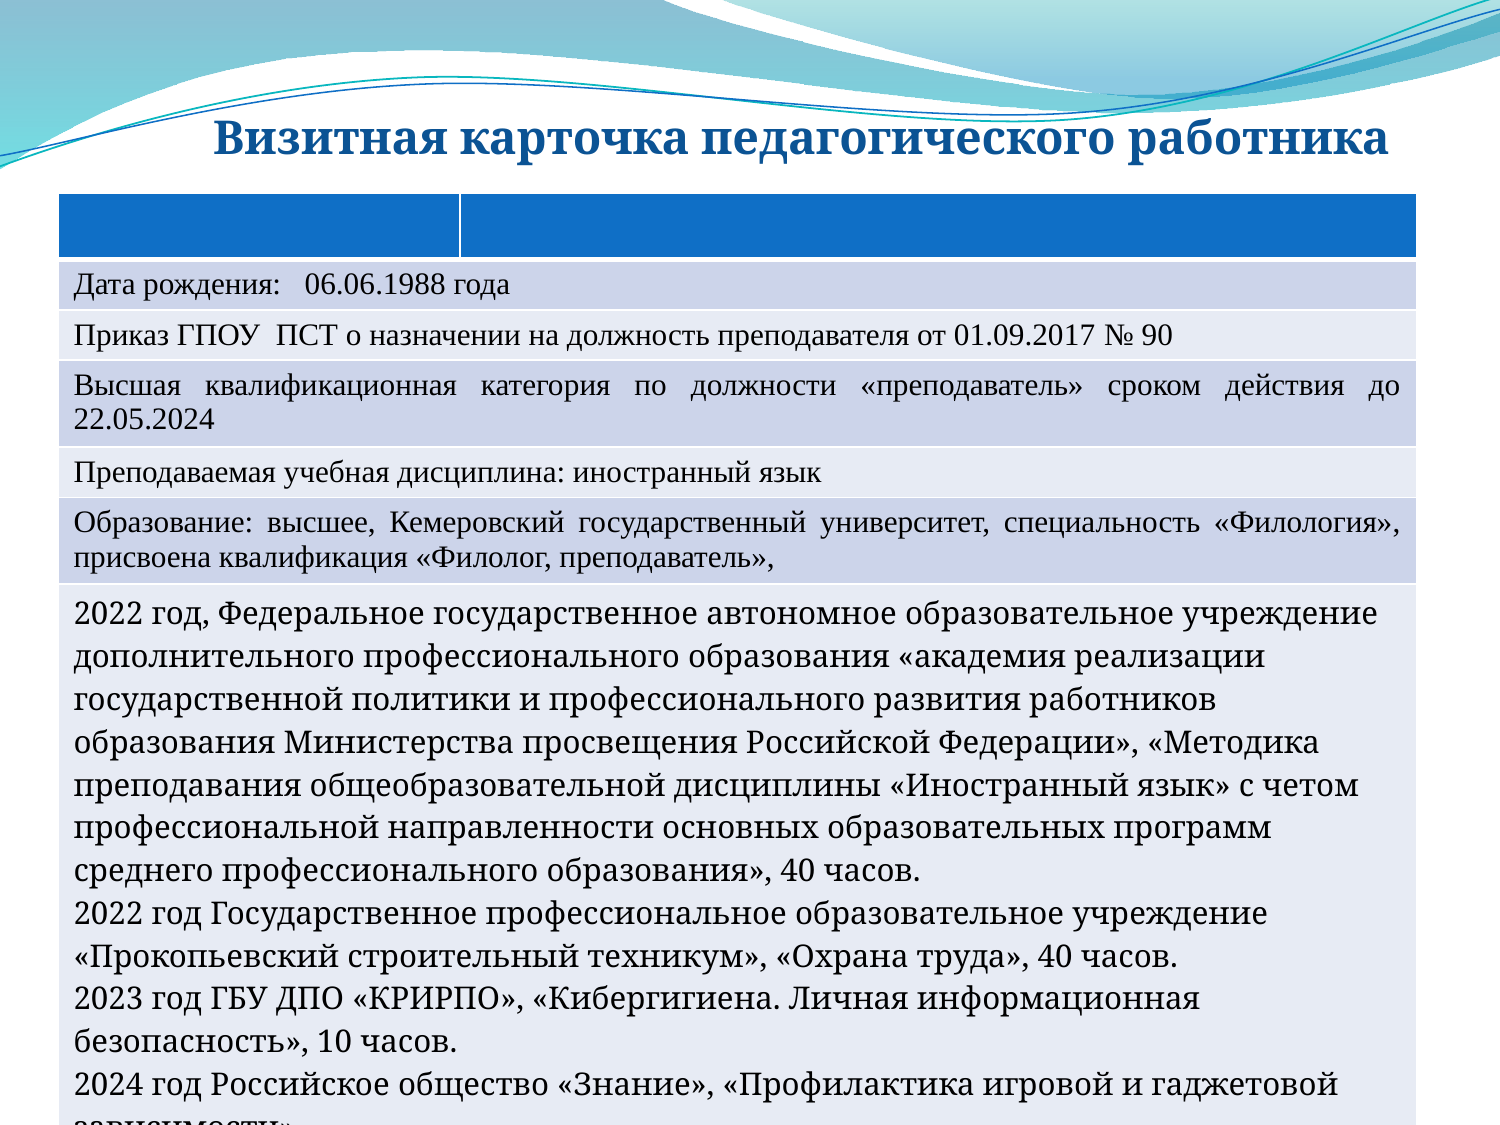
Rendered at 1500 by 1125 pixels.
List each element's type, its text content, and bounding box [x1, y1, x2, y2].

table_cell Высшая квалификационная категория по должности «преподаватель» сроком действия до 22.05.2024 [59, 361, 1416, 446]
table_cell Приказ ГПОУ ПСТ о назначении на должность преподавателя от 01.09.2017 № 90 [59, 311, 1416, 359]
title Визитная карточка педагогического работника [105, 58, 1394, 164]
table_header [461, 194, 1416, 257]
text_box [46, 172, 1500, 1125]
table_cell Преподаваемая учебная дисциплина: иностранный язык [59, 448, 1416, 497]
table_cell Дата рождения: 06.06.1988 года [59, 262, 1416, 309]
table_cell Образование: высшее, Кемеровский государственный университет, специальность «Филология», присвоена квалификация «Филолог, преподаватель», [59, 498, 1416, 583]
table_cell 2022 год, Федеральное государственное автономное образовательное учреждение дополнительного профессионального образования «академия реализации государственной политики и профессионального развития работников образования Министерства просвещения Российской Федерации», «Методика преподавания общеобразовательной дисциплины «Иностранный язык» с четом профессиональной направленности основных образовательных программ среднего профессионального образования», 40 часов. 2022 год Государственное профессиональное образовательное учреждение «Прокопьевский строительный техникум», «Охрана труда», 40 часов. 2023 год ГБУ ДПО «КРИРПО», «Кибергигиена. Личная информационная безопасность», 10 часов. 2024 год Российское общество «Знание», «Профилактика игровой и гаджетовой зависимости». [59, 585, 1416, 1125]
table_header [59, 194, 459, 257]
